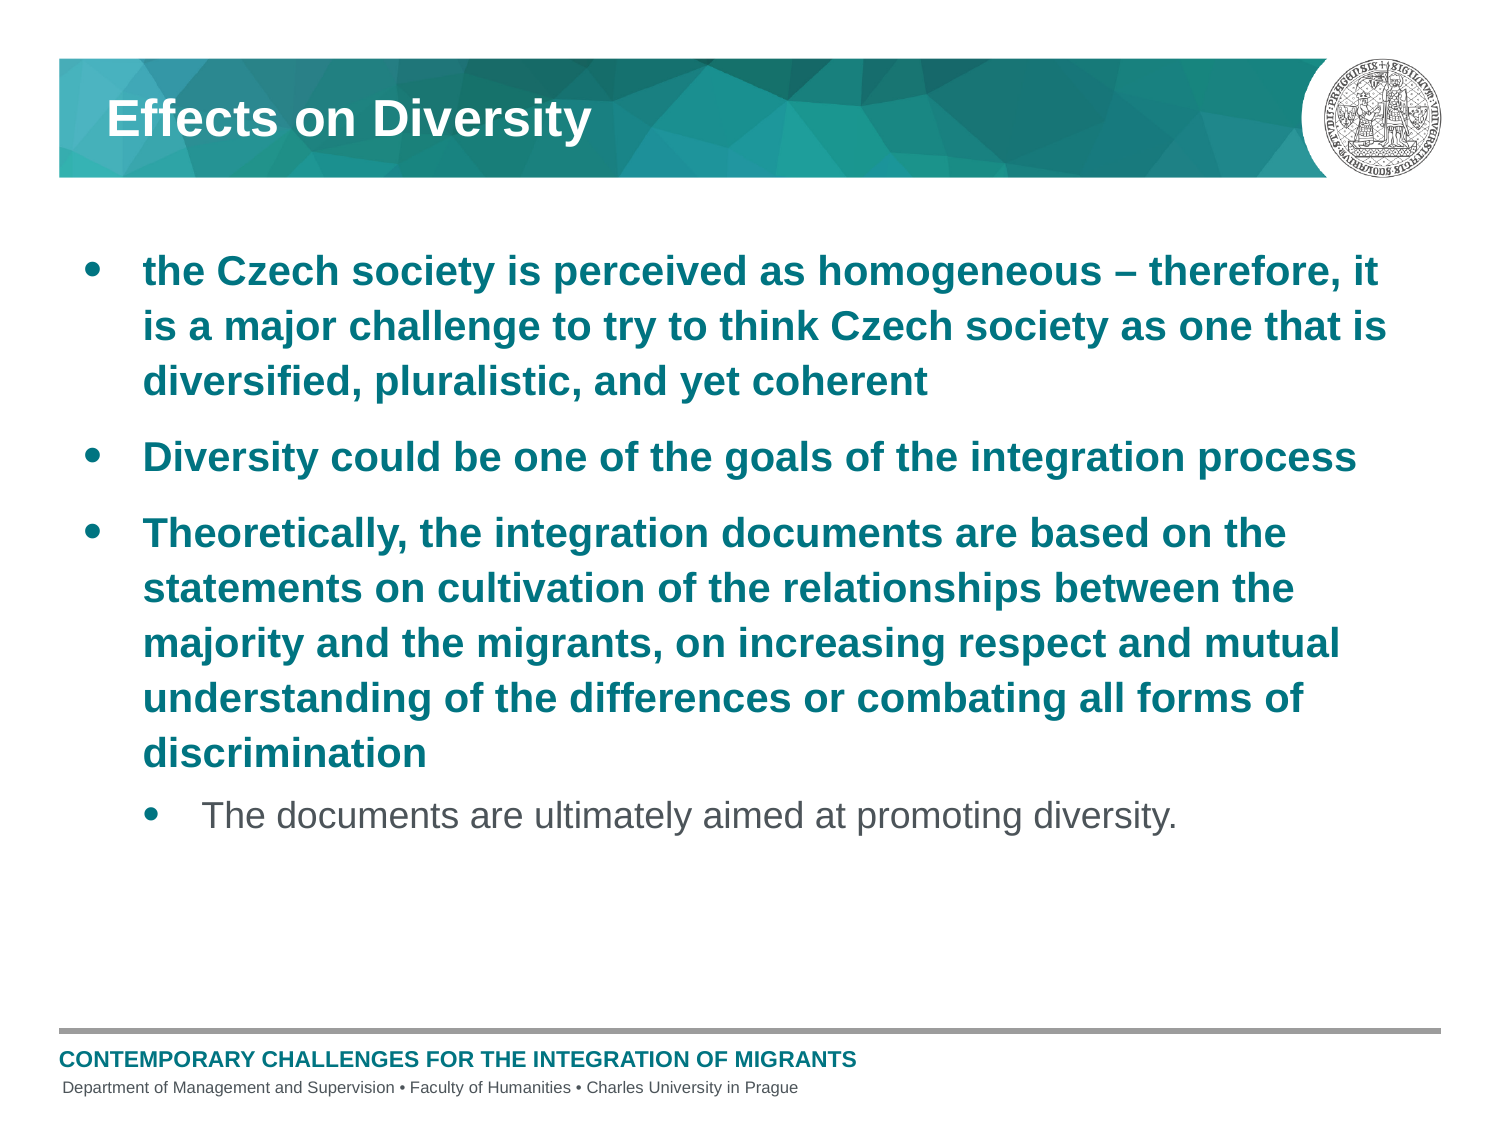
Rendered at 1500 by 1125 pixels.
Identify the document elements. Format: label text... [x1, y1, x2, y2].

title Effects on Diversity [106, 61, 1394, 178]
picture [0, 0, 1500, 182]
list the Czech society is perceived as homogeneous – therefore, it is a major challenge to try to think Czech society as one that is diversified, pluralistic, and yet coherent Diversity could be one of the goals of the integration process Theoretically, the integration documents are based on the statements on cultivation of the relationships between the majority and the migrants, on increasing respect and mutual understanding of the differences or combating all forms of discrimination The documents are ultimately aimed at promoting diversity. [83, 238, 1394, 1014]
footer Contemporary challenges for the integration of migrants [59, 1036, 1233, 1073]
